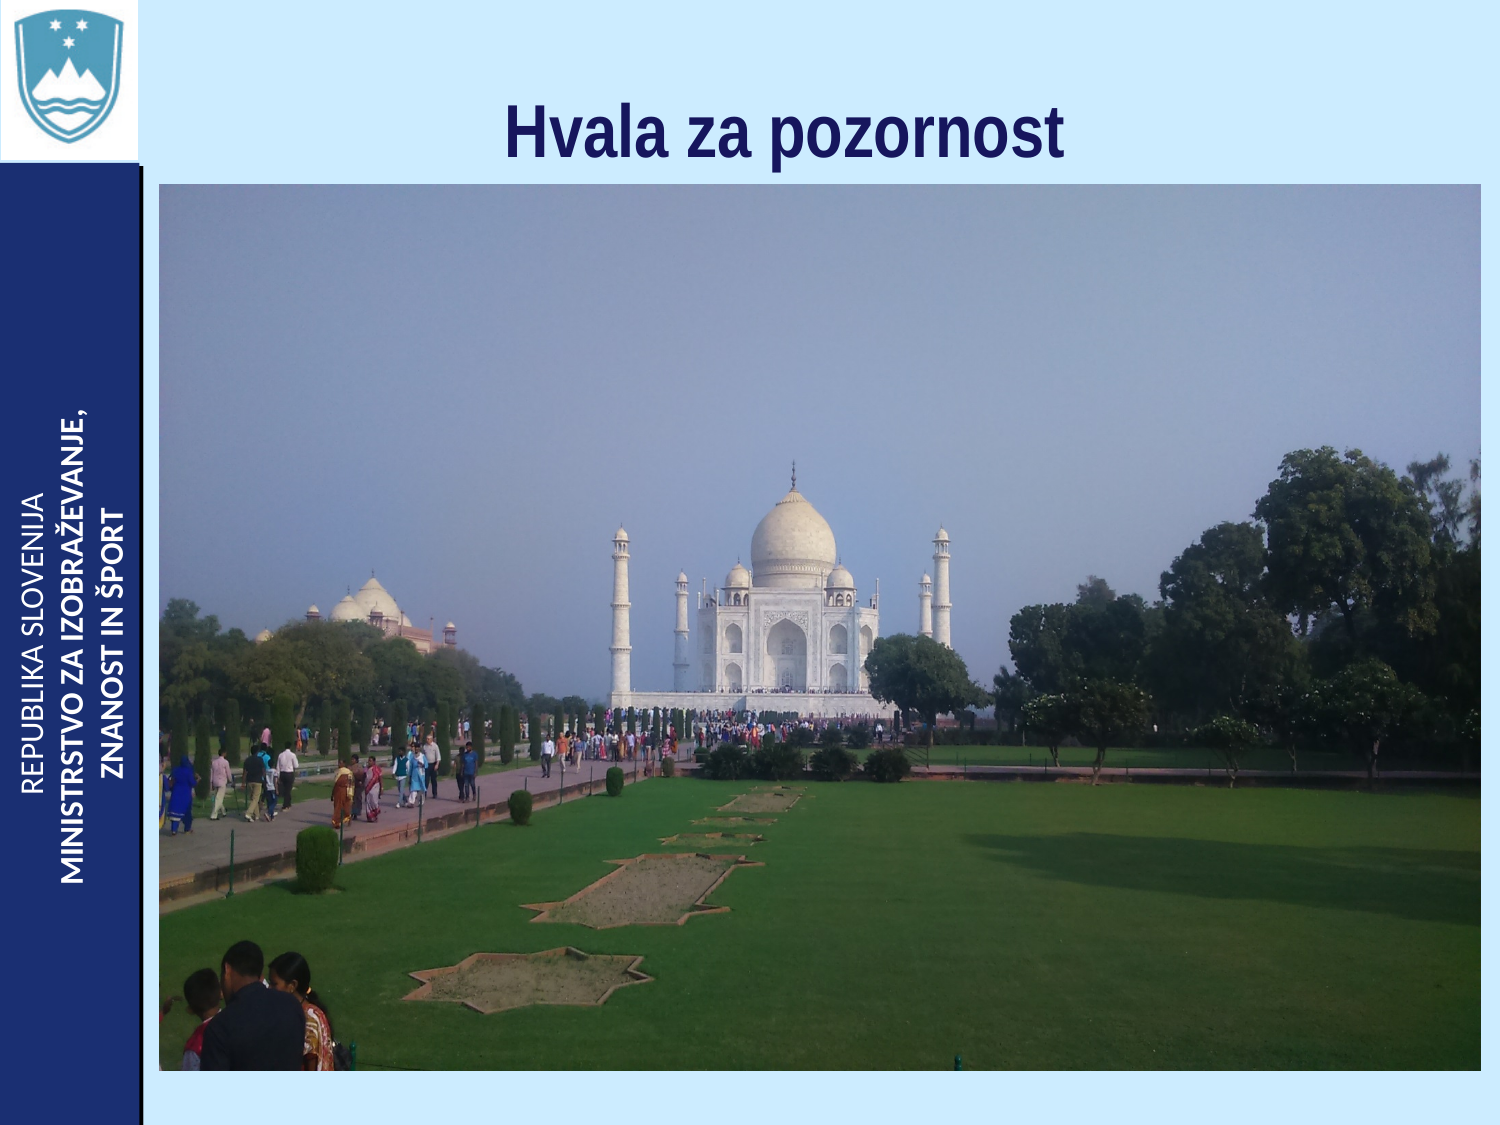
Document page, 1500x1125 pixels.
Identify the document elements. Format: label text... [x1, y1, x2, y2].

picture [159, 184, 1481, 1071]
picture [1, 0, 138, 160]
title Hvala za pozornost [147, 66, 1423, 280]
